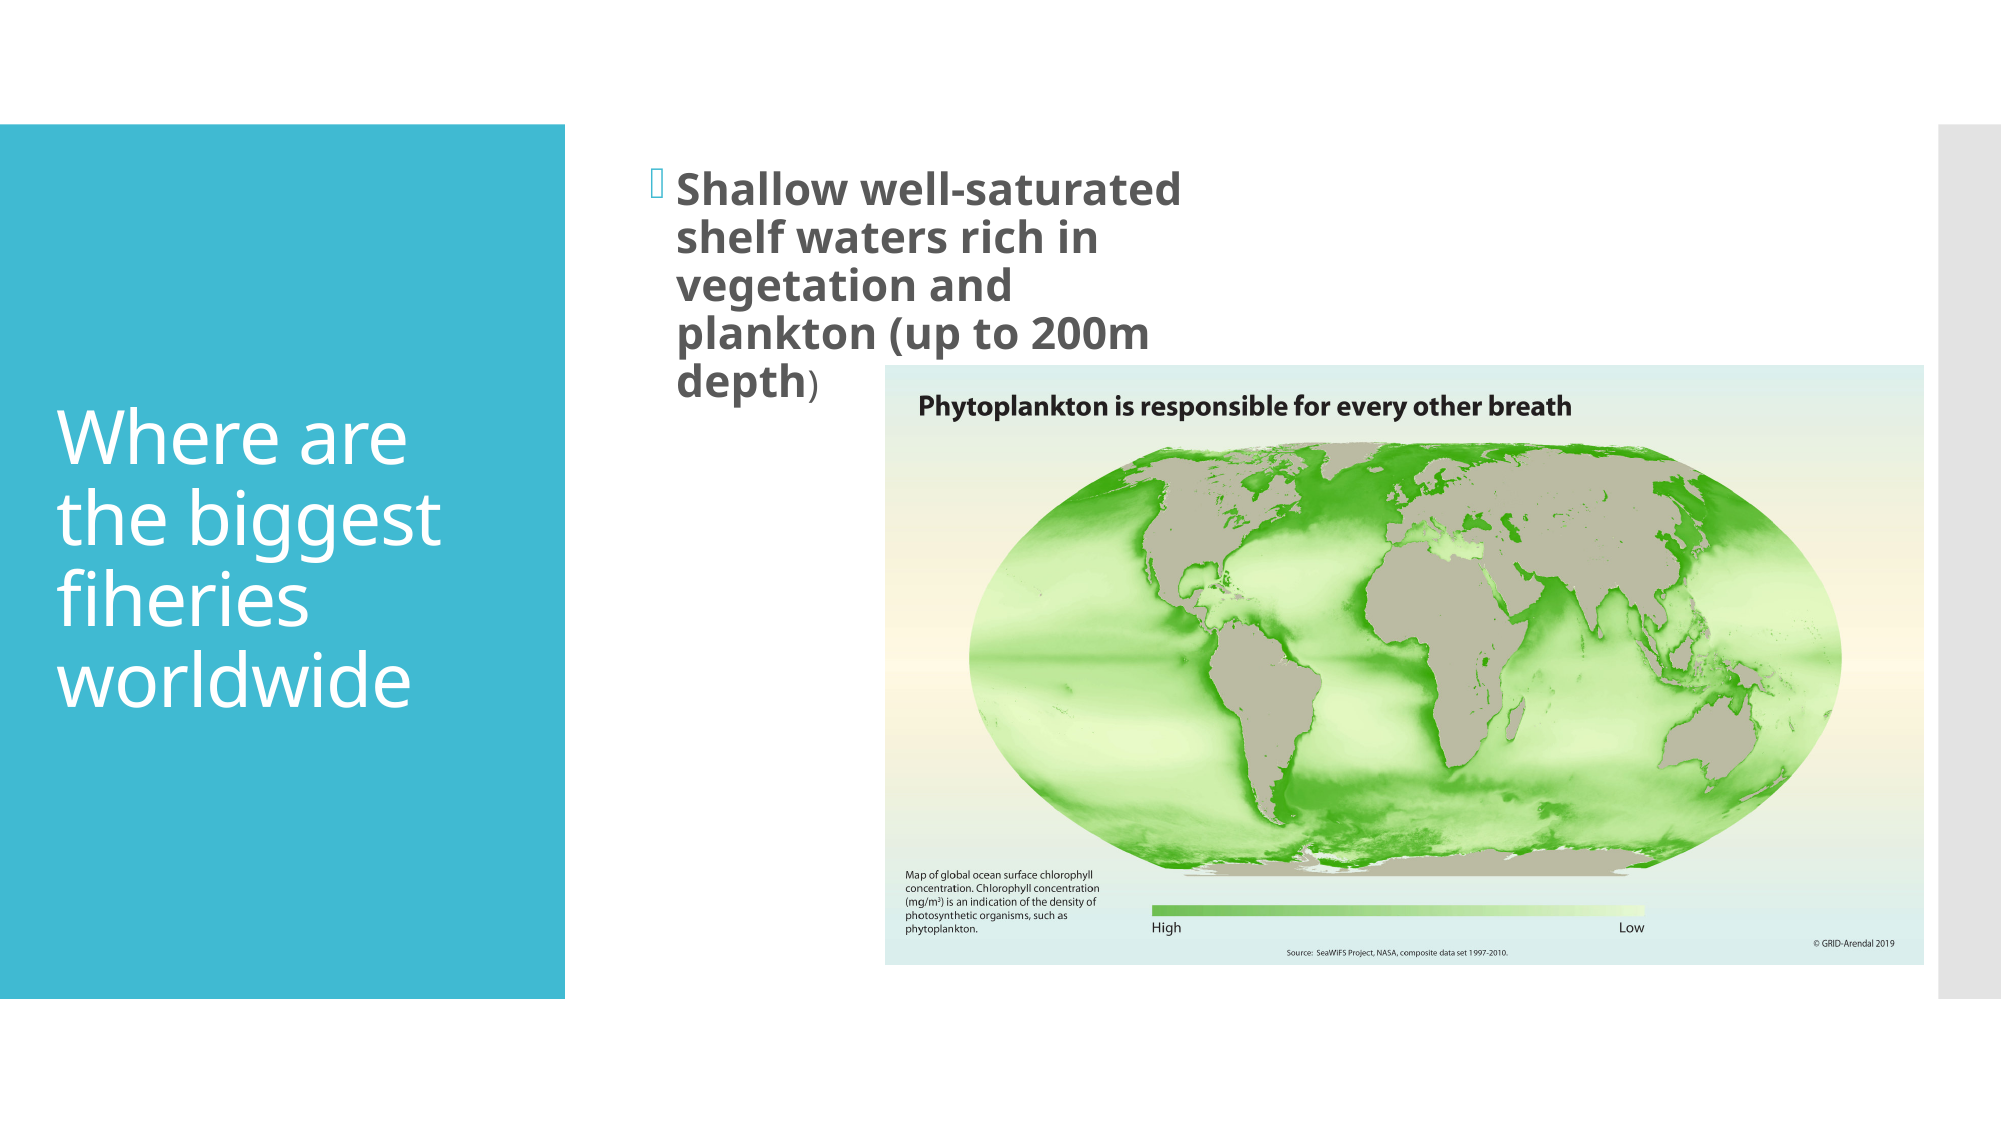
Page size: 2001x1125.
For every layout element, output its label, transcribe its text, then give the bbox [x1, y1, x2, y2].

list Shallow well-saturated shelf waters rich in vegetation and plankton (up to 200m depth) [634, 142, 1205, 432]
picture [885, 365, 1924, 965]
title Where are the biggest fiheries worldwide [41, 184, 525, 940]
